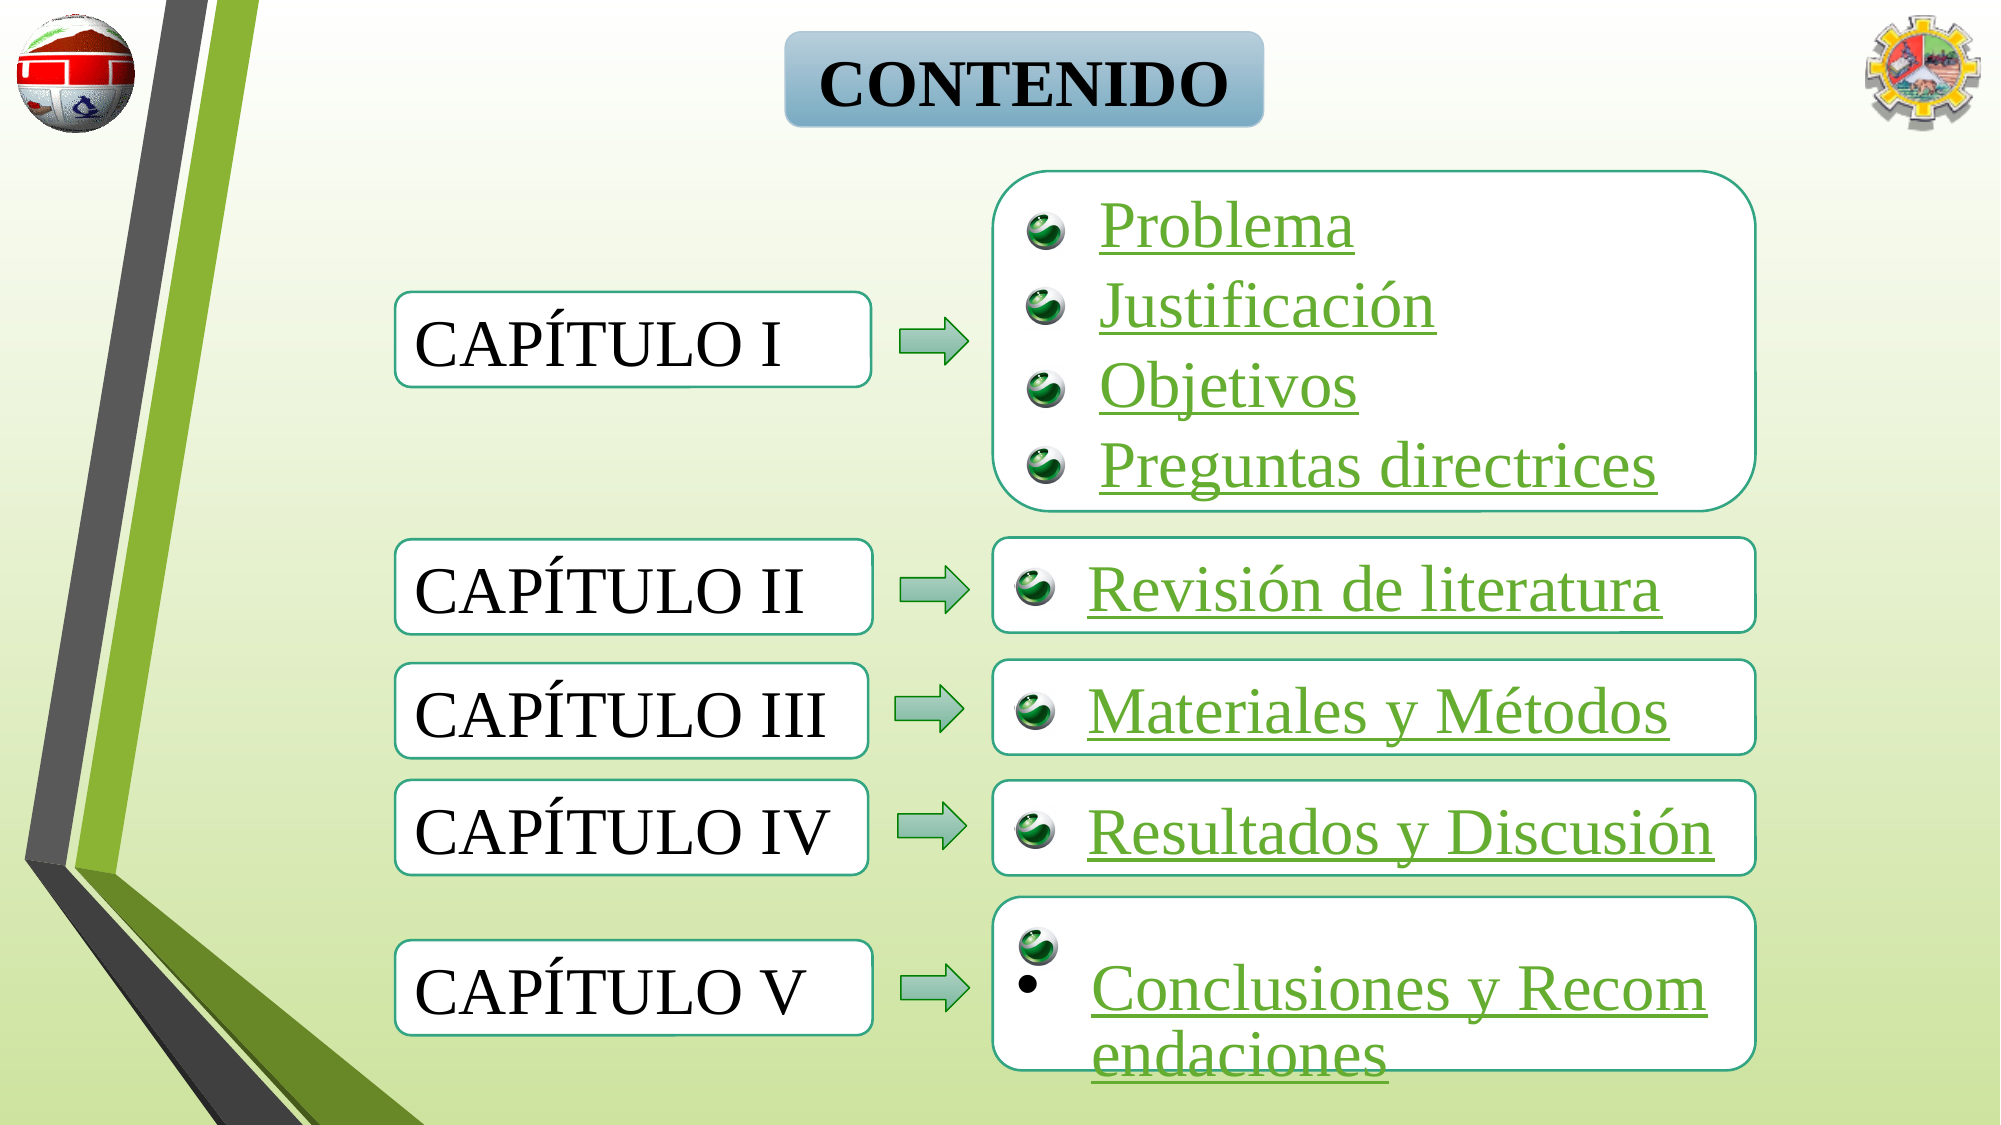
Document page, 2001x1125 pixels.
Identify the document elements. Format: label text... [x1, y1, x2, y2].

text_box Problema Justificación Objetivos Preguntas directrices [991, 169, 1757, 513]
picture [1025, 363, 1066, 414]
picture [1025, 281, 1066, 332]
text_box CAPÍTULO III [393, 661, 870, 760]
text_box [16, 14, 135, 133]
text_box CAPÍTULO V [393, 938, 874, 1037]
text_box Revisión de literatura [991, 536, 1757, 634]
text_box CAPÍTULO I [393, 290, 873, 389]
picture [1865, 14, 1984, 133]
text_box Materiales y Métodos [991, 658, 1757, 756]
picture [1018, 921, 1059, 972]
text_box [899, 565, 970, 615]
text_box CONTENIDO [784, 31, 1265, 128]
text_box [897, 801, 968, 851]
picture [1025, 205, 1066, 256]
text_box CAPÍTULO II [393, 537, 874, 636]
text_box [899, 316, 970, 366]
text_box Resultados y Discusión [991, 779, 1757, 877]
text_box Conclusiones y Recomendaciones [991, 895, 1757, 1072]
picture [1015, 562, 1056, 613]
picture [1025, 440, 1066, 490]
picture [1015, 685, 1056, 736]
text_box [894, 684, 965, 734]
text_box [900, 963, 971, 1013]
text_box CAPÍTULO IV [393, 778, 870, 877]
picture [1015, 805, 1056, 856]
